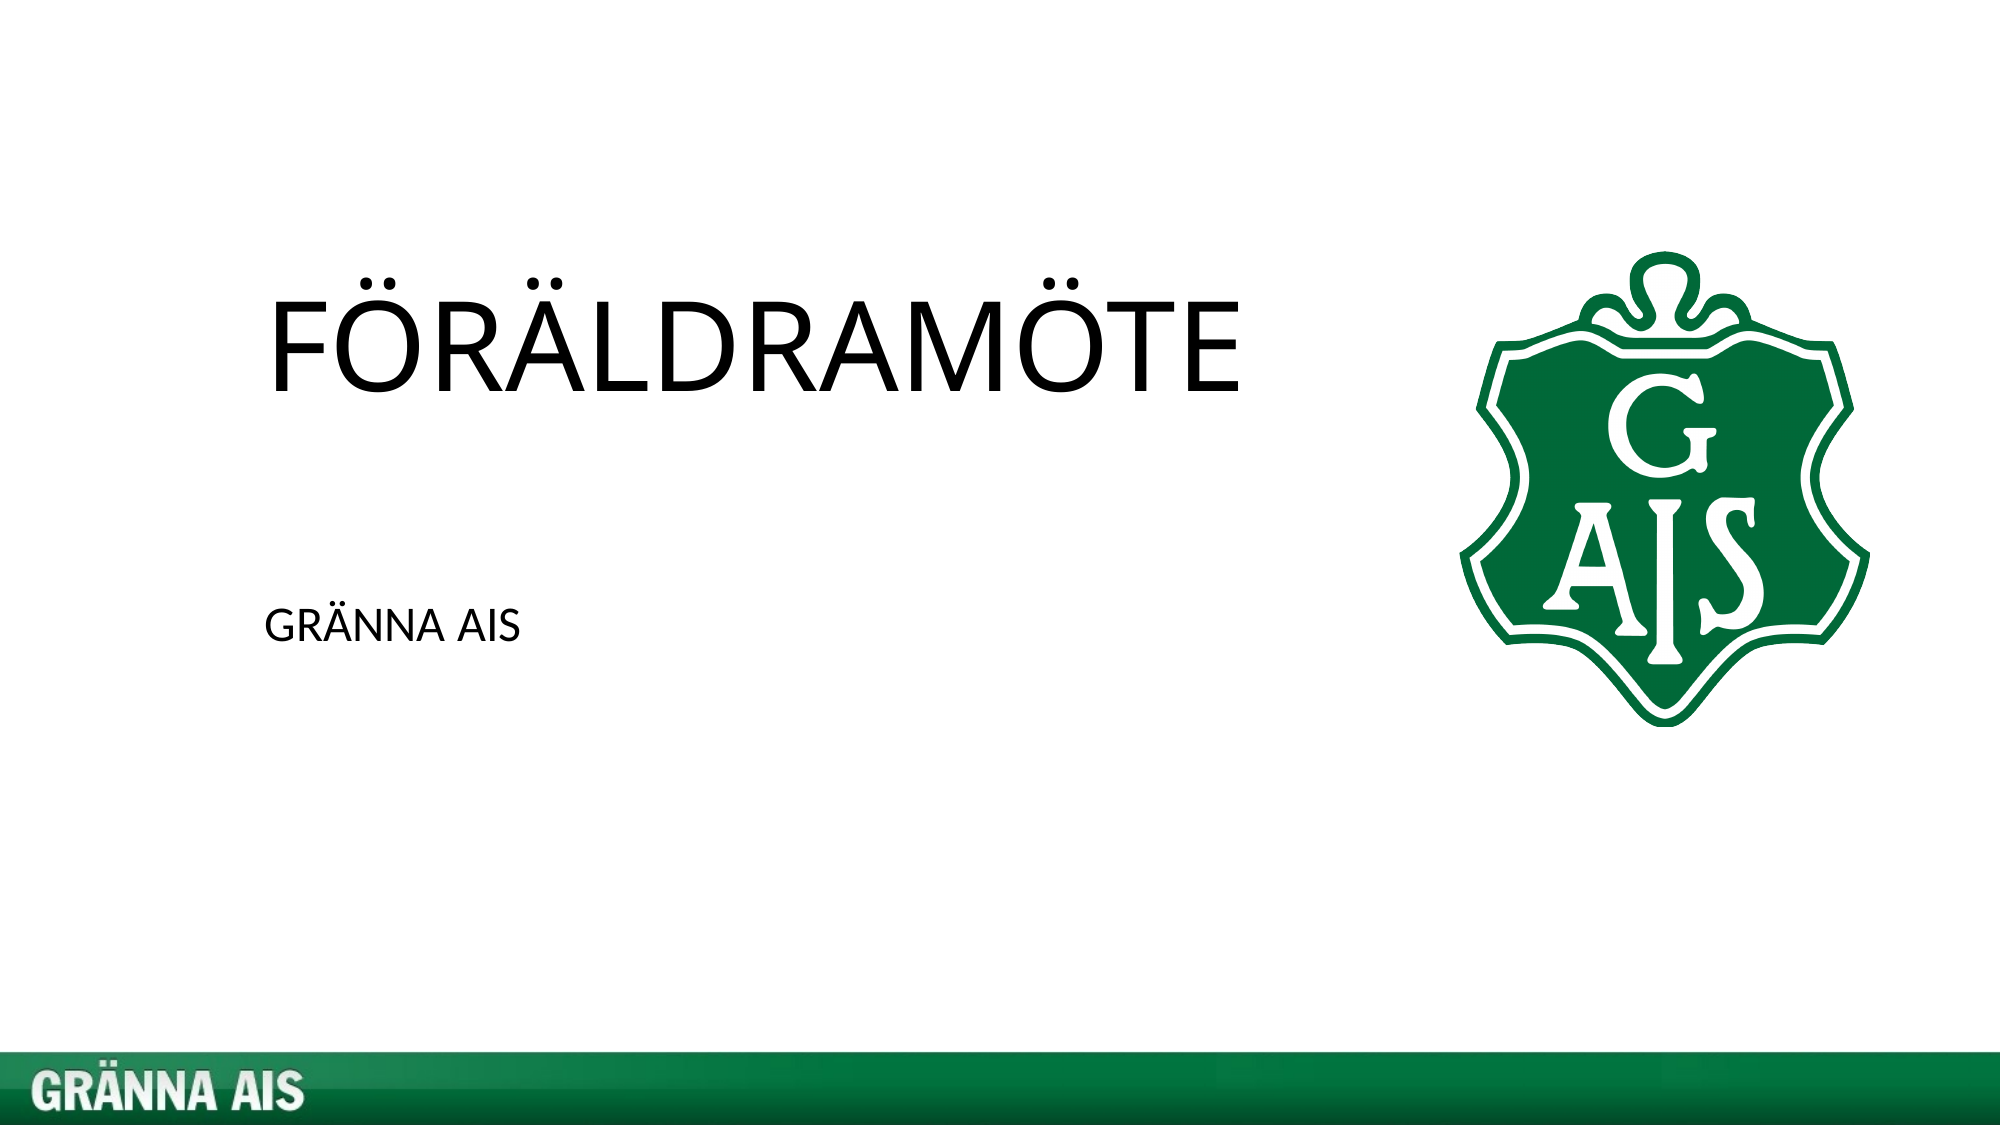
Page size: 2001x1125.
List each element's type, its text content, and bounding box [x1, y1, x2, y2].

title FÖRÄLDRAMÖTE [249, 184, 1750, 576]
picture [1458, 251, 1870, 727]
picture [0, 1051, 2000, 1125]
subtitle GRÄNNA AIS [249, 590, 1750, 863]
